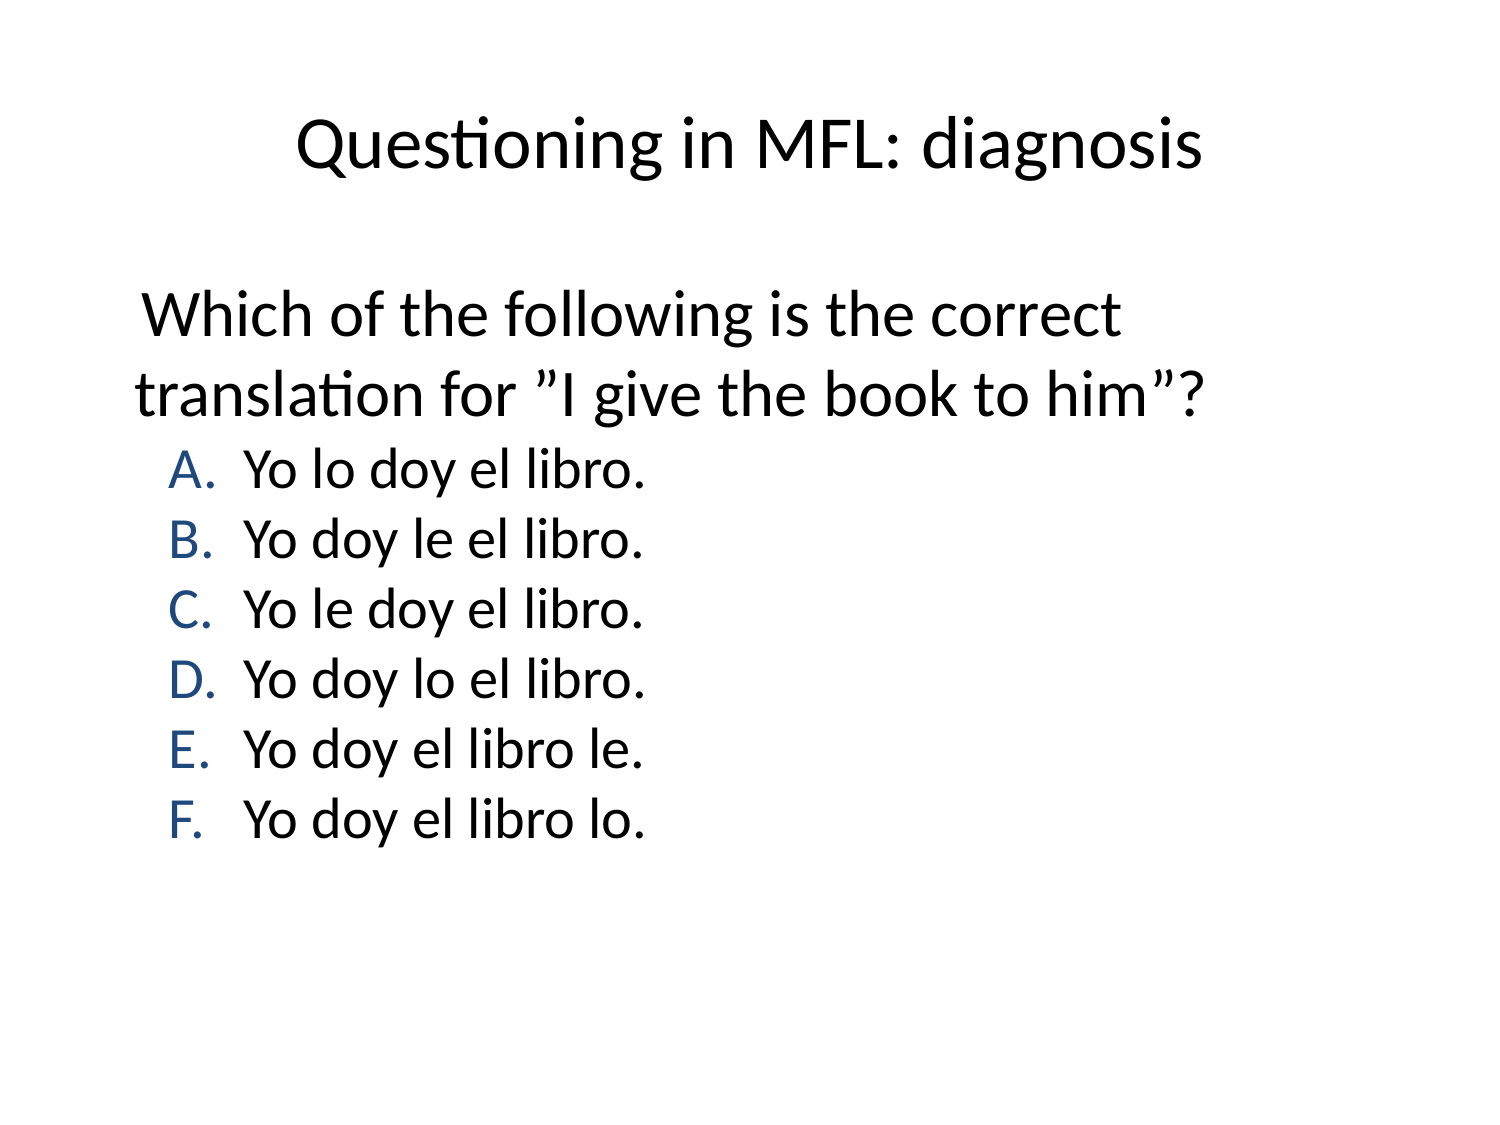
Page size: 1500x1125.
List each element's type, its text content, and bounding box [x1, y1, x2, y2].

title Questioning in MFL: diagnosis [75, 45, 1425, 233]
list Which of the following is the correct translation for ”I give the book to him”? Yo lo doy el libro. Yo doy le el libro. Yo le doy el libro. Yo doy lo el libro. Yo doy el libro le. Yo doy el libro lo. [75, 262, 1425, 1005]
